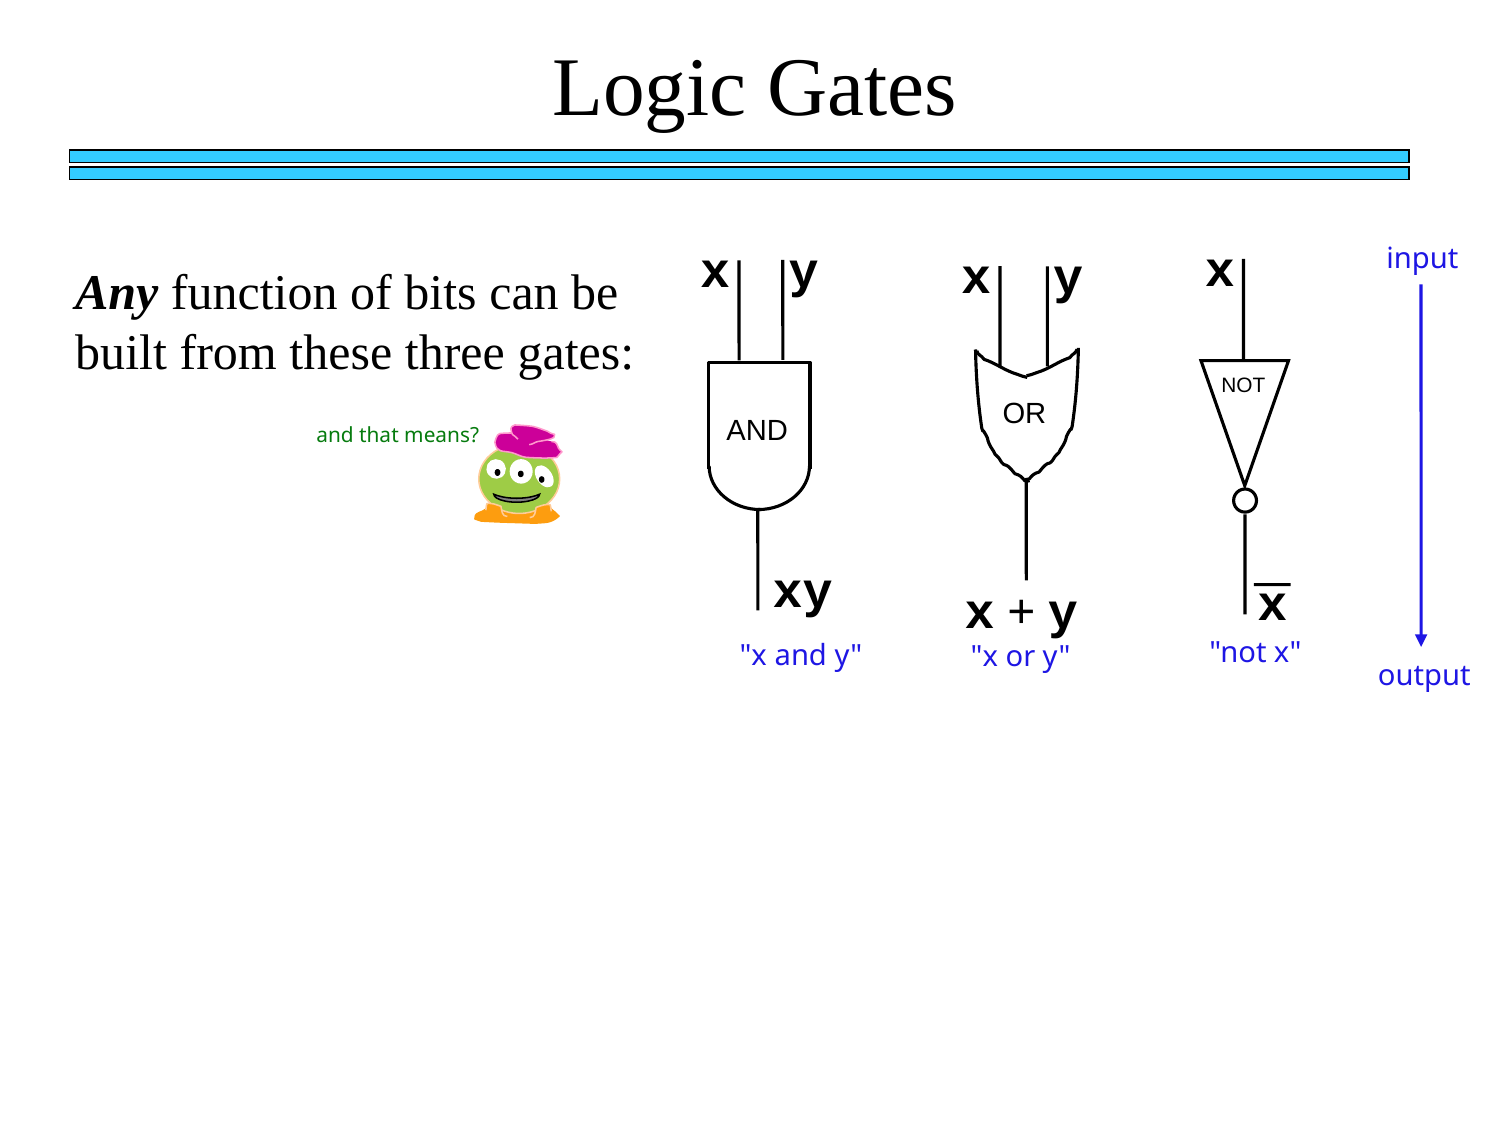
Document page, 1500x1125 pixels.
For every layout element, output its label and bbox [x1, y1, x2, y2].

text_box [1192, 360, 1294, 486]
text_box [1167, 514, 1343, 676]
text_box [713, 628, 889, 679]
text_box [1175, 228, 1265, 359]
text_box [923, 480, 1119, 680]
text_box [69, 149, 1410, 180]
text_box [1414, 284, 1428, 647]
text_box [1371, 232, 1474, 282]
text_box [1363, 648, 1486, 699]
text_box [1233, 488, 1257, 513]
text_box [161, 24, 1349, 140]
text_box [199, 414, 563, 524]
text_box [931, 236, 1113, 467]
text_box [60, 229, 900, 625]
